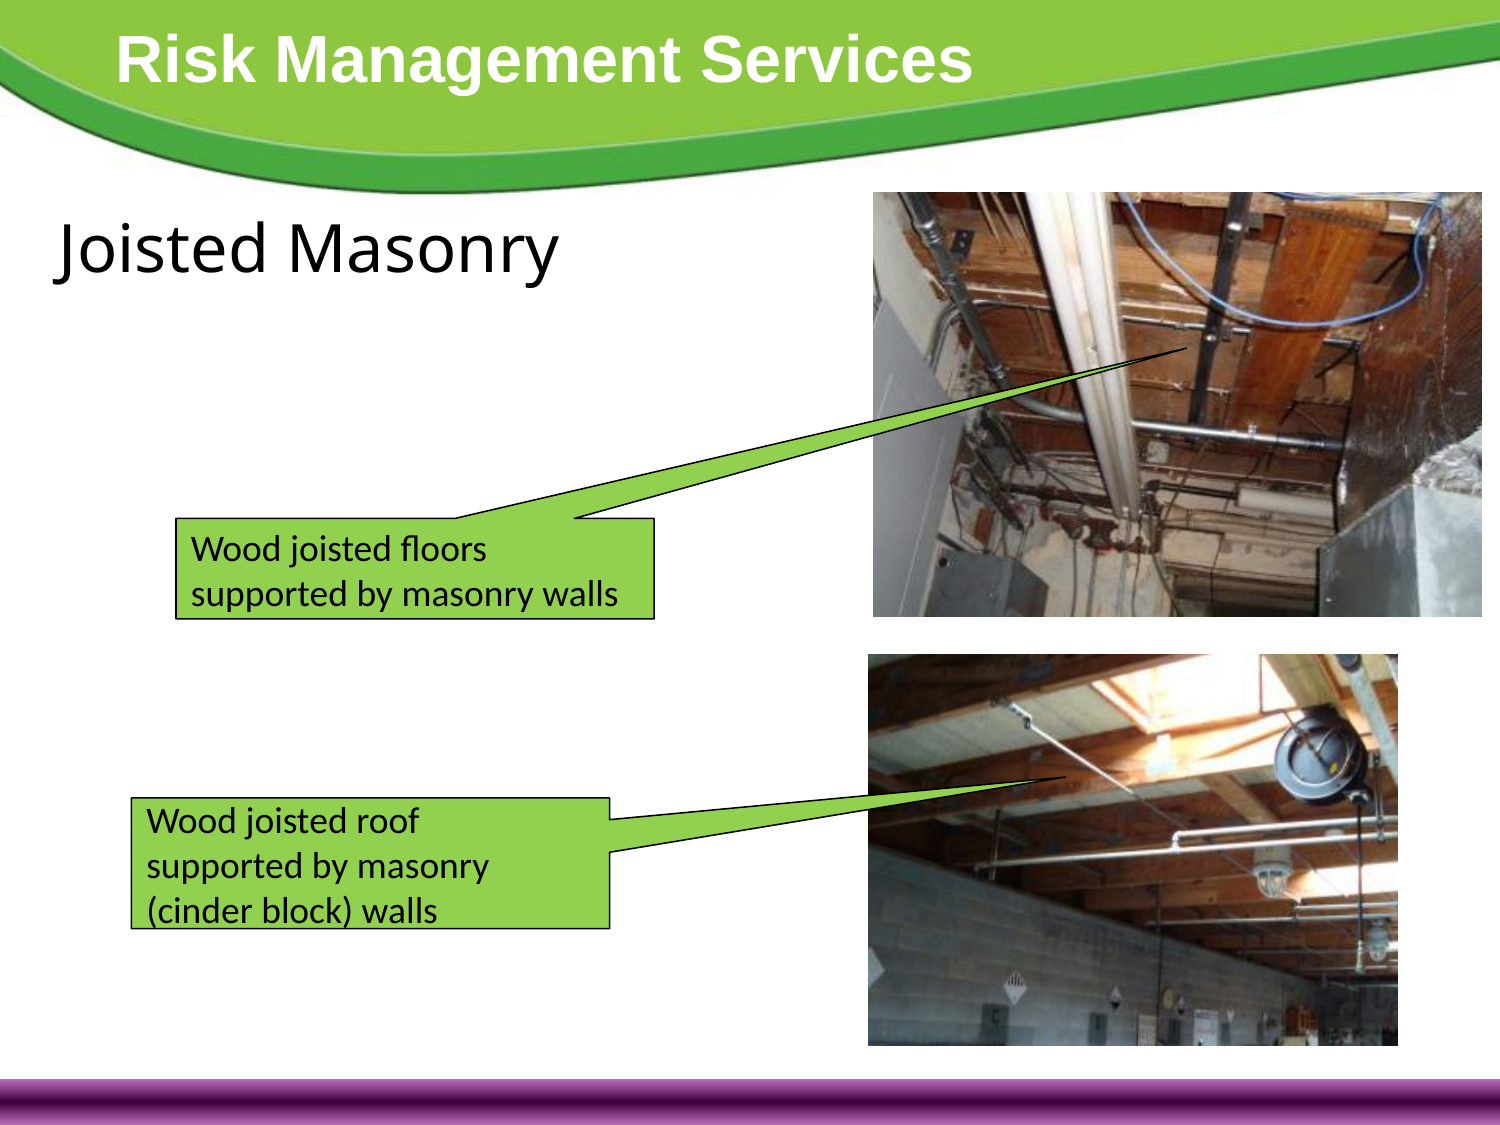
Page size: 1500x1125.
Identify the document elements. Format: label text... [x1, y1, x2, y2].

text_box Wood joisted floors supported by masonry walls [175, 422, 868, 619]
text_box Joisted Masonry [44, 198, 697, 294]
picture [868, 653, 1399, 1046]
text_box Wood joisted roof supported by masonry (cinder block) walls [131, 795, 863, 929]
picture [0, 0, 1500, 617]
